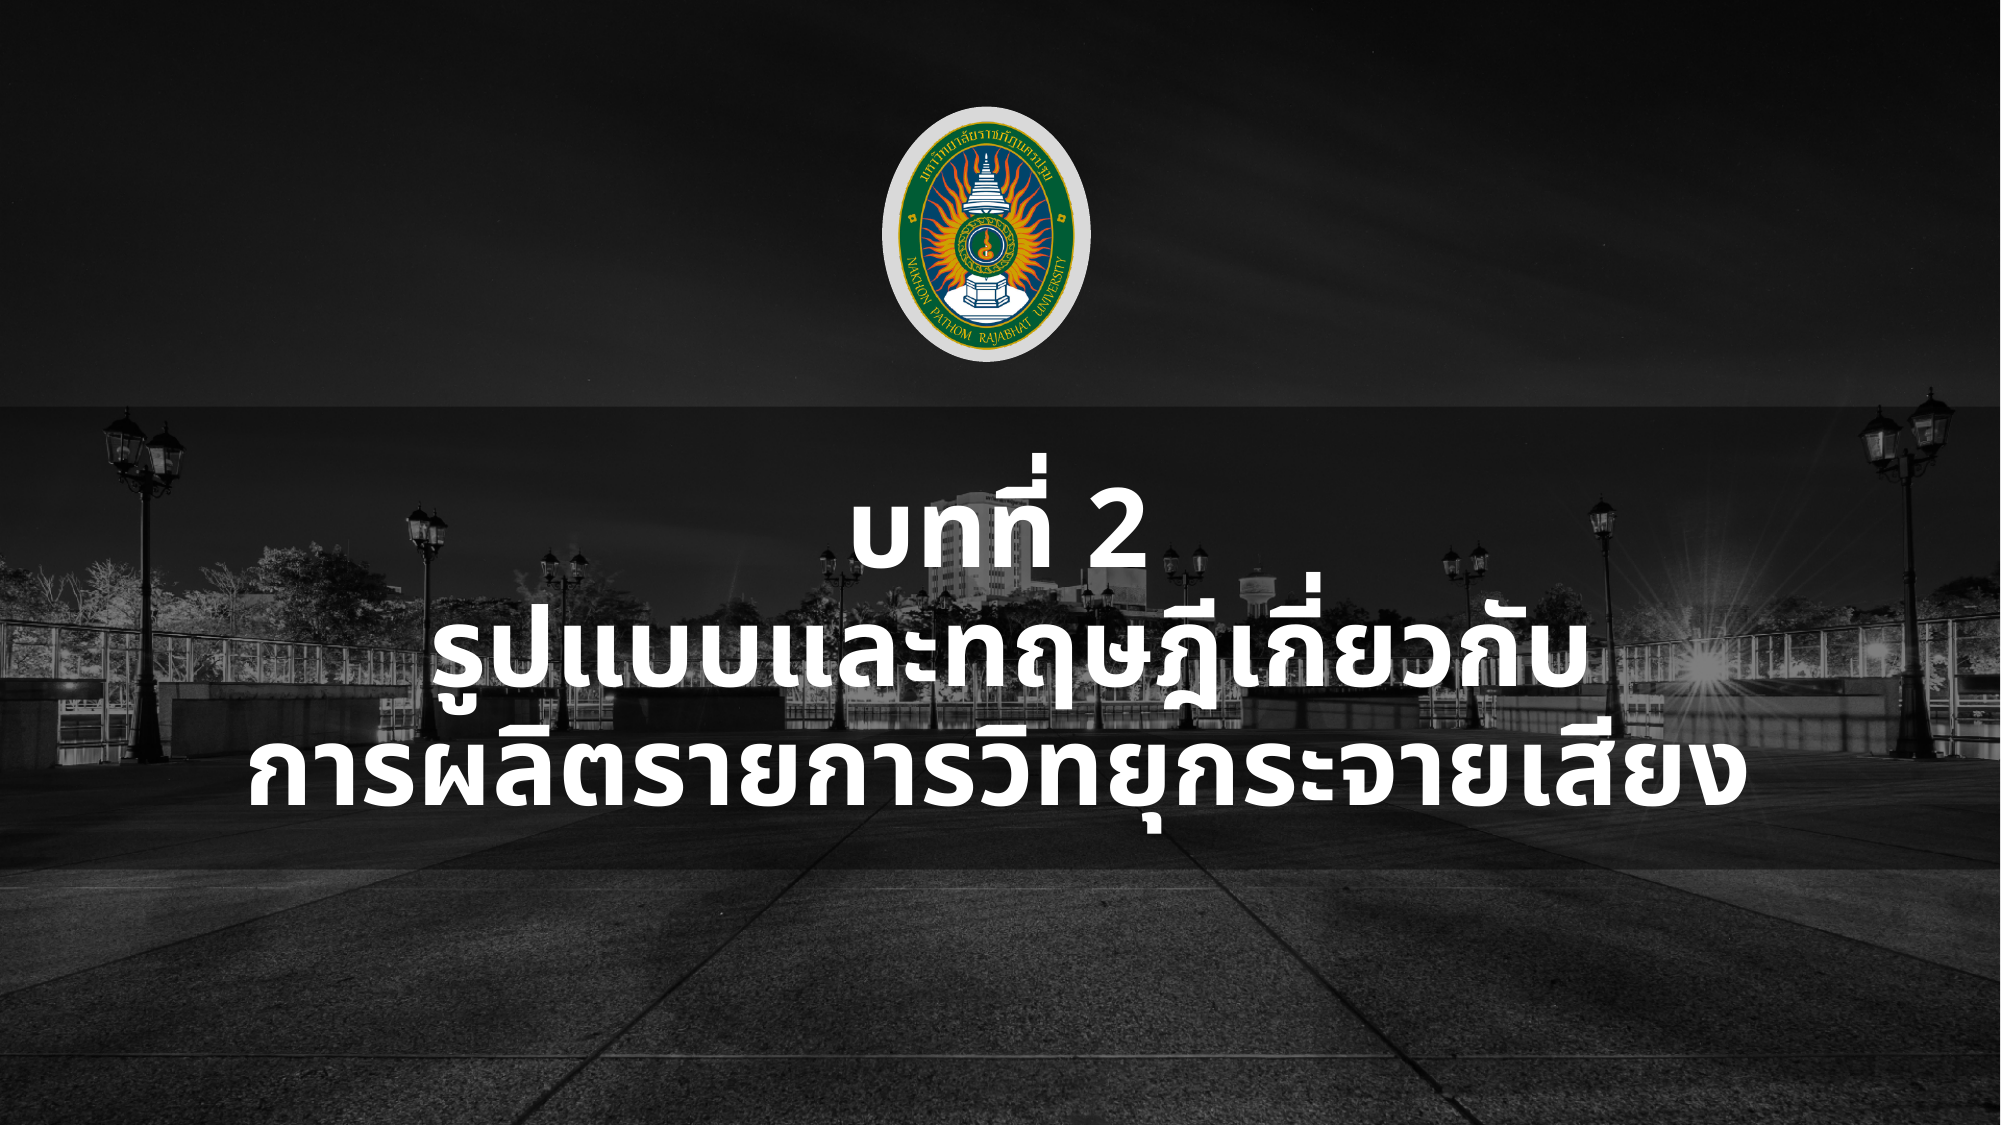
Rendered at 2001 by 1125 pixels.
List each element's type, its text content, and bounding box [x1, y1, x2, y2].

picture [0, 0, 2001, 1125]
title บทที่ 2 รูปแบบและทฤษฎีเกี่ยวกับ การผลิตรายการวิทยุกระจายเสียง [198, 459, 1826, 837]
